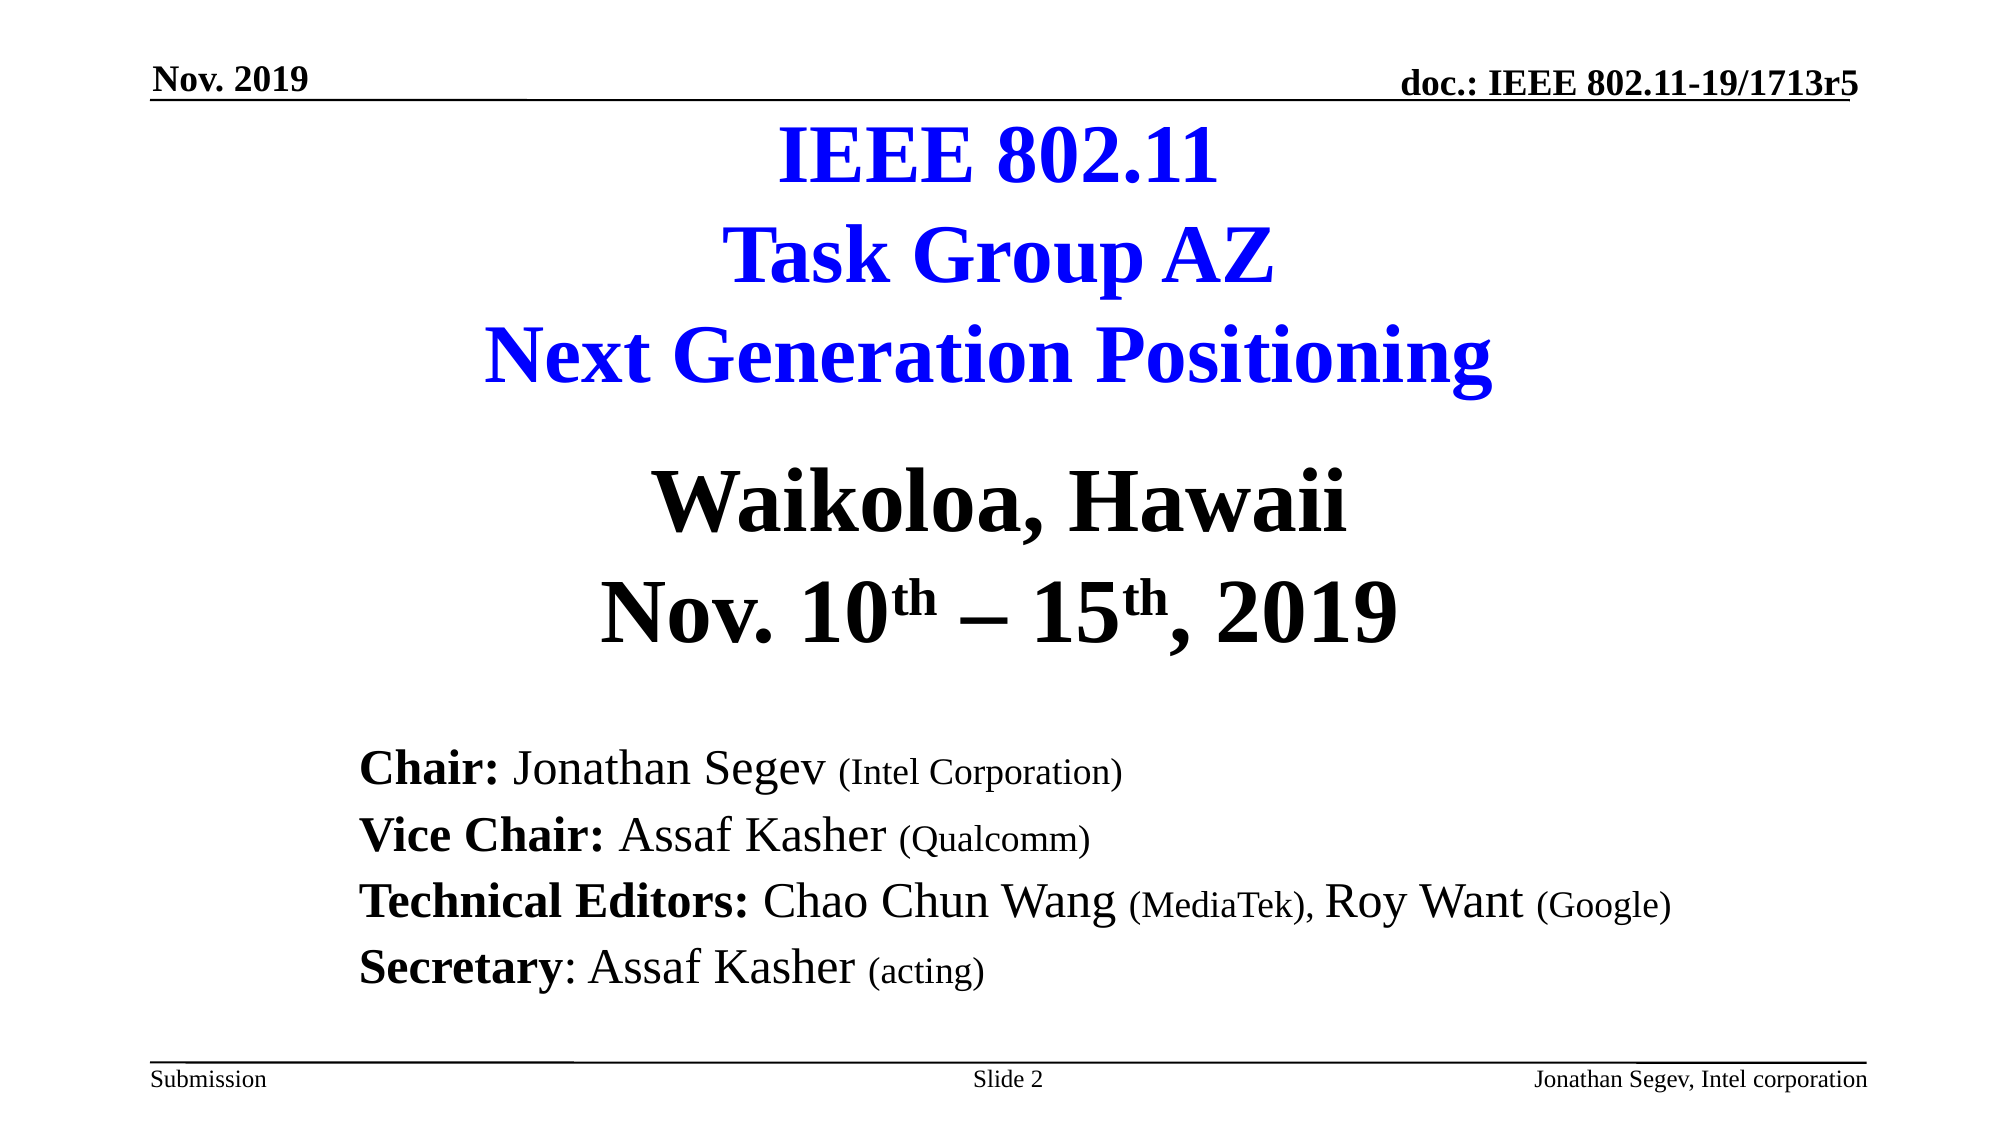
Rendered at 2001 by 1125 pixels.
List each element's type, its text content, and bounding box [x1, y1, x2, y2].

footer Jonathan Segev, Intel corporation [1171, 1061, 1869, 1093]
list Waikoloa, Hawaii Nov. 10th – 15th, 2019 Chair: Jonathan Segev (Intel Corporation) Vice Chair: Assaf Kasher (Qualcomm) Technical Editors: Chao Chun Wang (MediaTek), Roy Want (Google) Secretary: Assaf Kasher (acting) [149, 444, 1850, 1000]
slide_number Slide 2 [950, 1061, 1067, 1123]
title IEEE 802.11 Task Group AZ Next Generation Positioning [149, 112, 1850, 386]
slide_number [152, 54, 563, 100]
